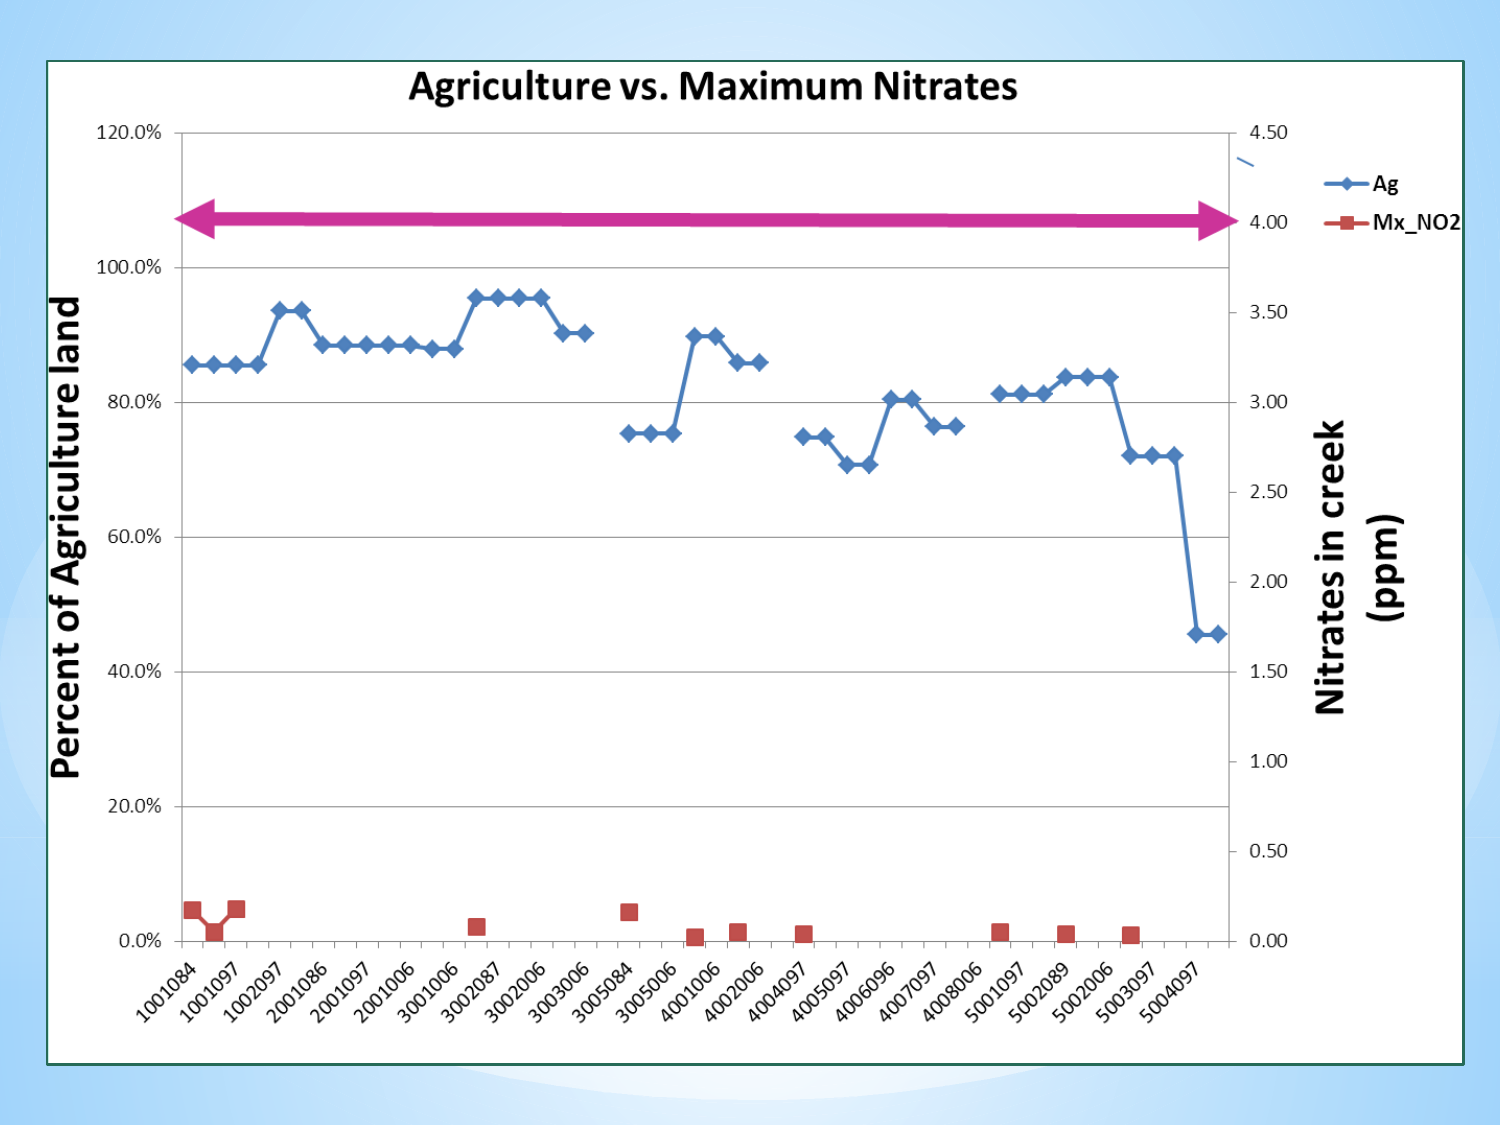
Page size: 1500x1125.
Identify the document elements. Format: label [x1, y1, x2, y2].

picture [48, 62, 1463, 1064]
